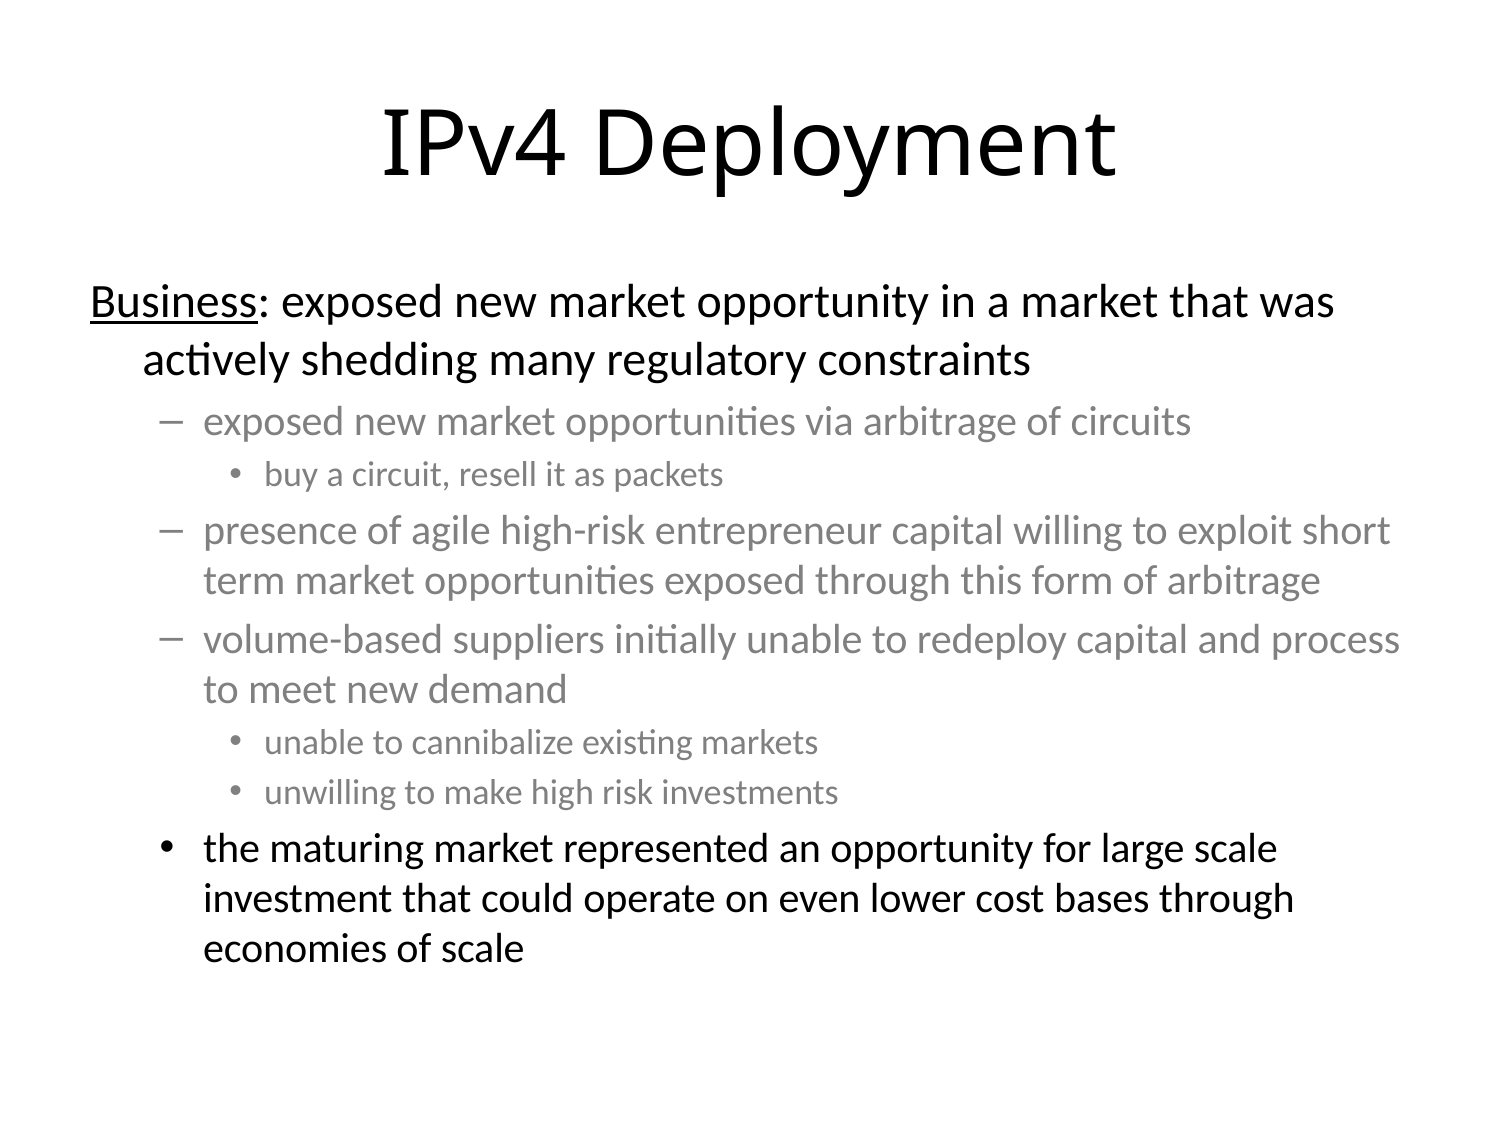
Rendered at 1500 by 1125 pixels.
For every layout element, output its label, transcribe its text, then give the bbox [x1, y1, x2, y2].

list Business: exposed new market opportunity in a market that was actively shedding many regulatory constraints exposed new market opportunities via arbitrage of circuits buy a circuit, resell it as packets presence of agile high-risk entrepreneur capital willing to exploit short term market opportunities exposed through this form of arbitrage volume-based suppliers initially unable to redeploy capital and process to meet new demand unable to cannibalize existing markets unwilling to make high risk investments the maturing market represented an opportunity for large scale investment that could operate on even lower cost bases through economies of scale [75, 262, 1425, 1005]
title IPv4 Deployment [75, 45, 1425, 233]
